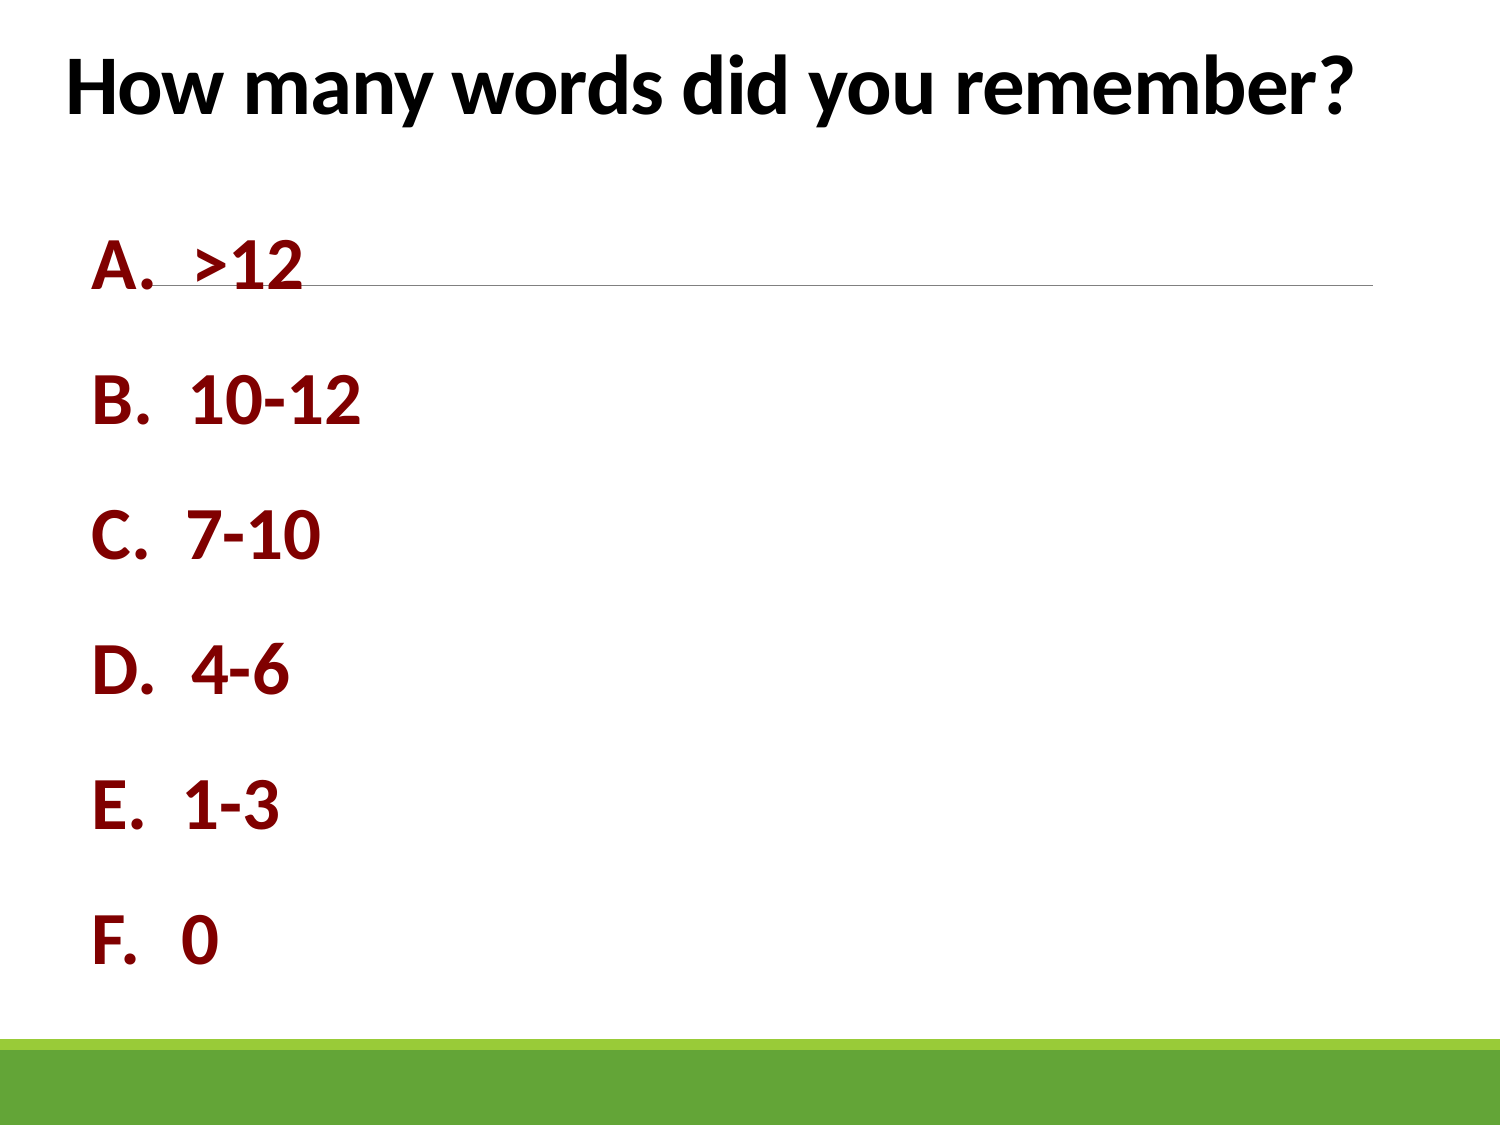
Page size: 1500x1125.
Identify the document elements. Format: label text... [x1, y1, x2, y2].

title How many words did you remember? [50, 37, 1475, 200]
text_box >12 10-12 7-10 4-6 1-3 0 [76, 162, 378, 988]
